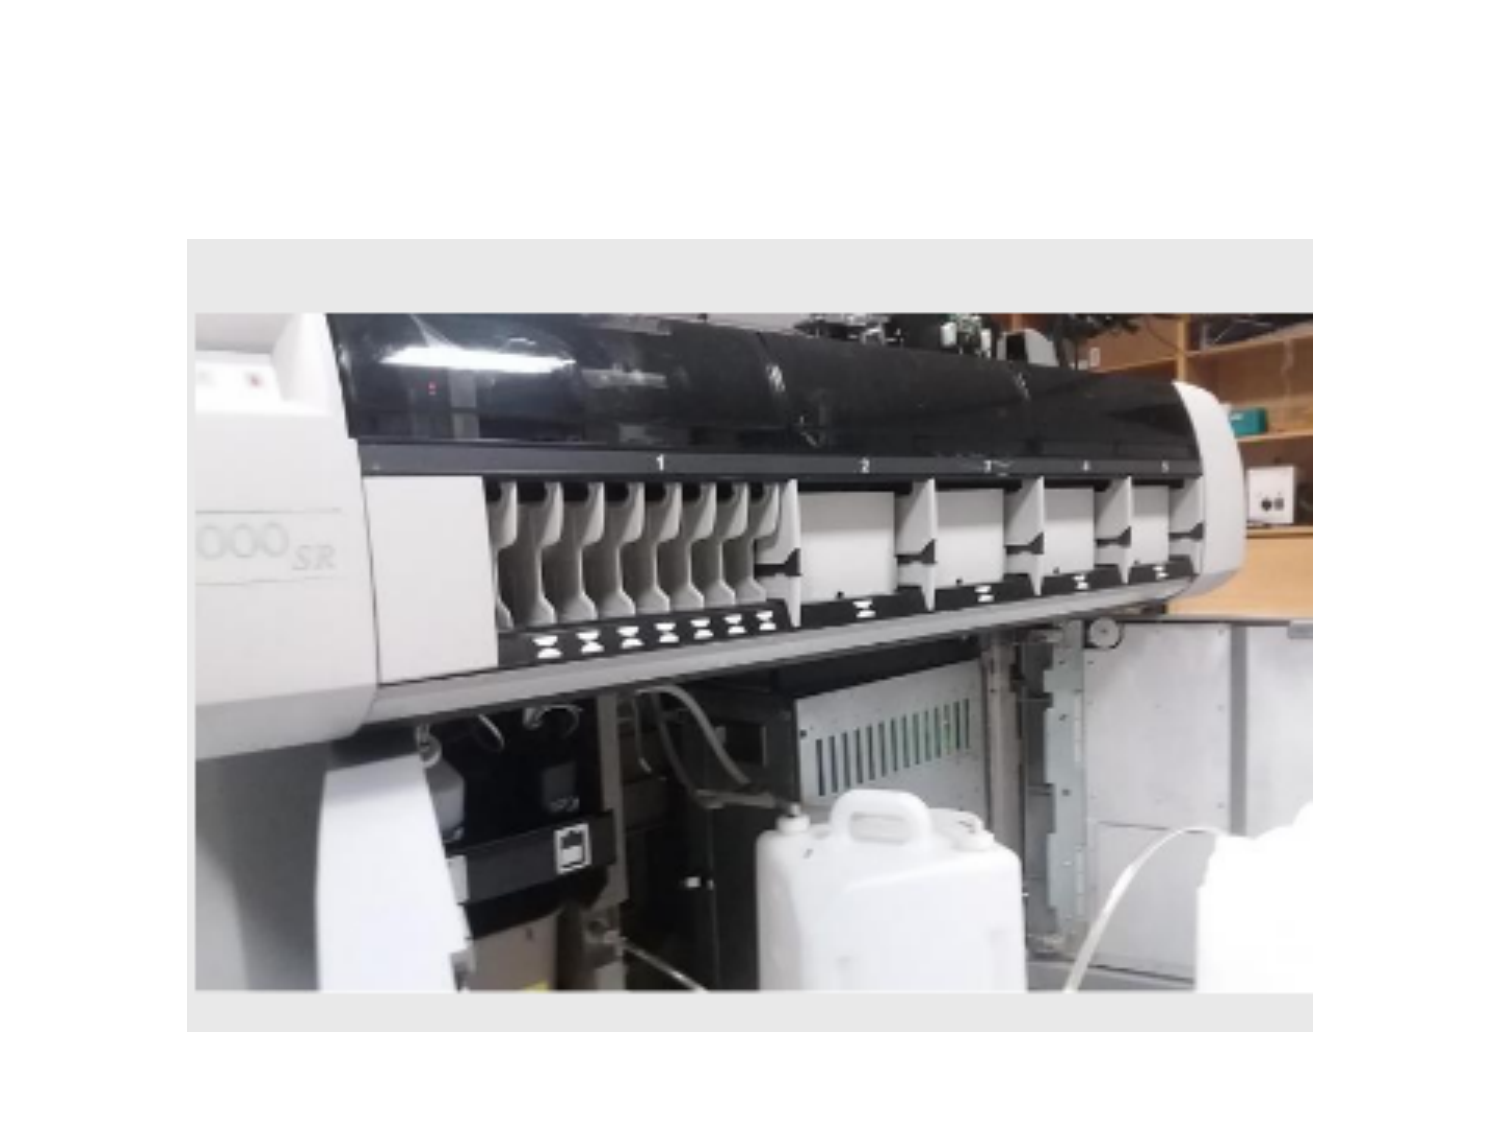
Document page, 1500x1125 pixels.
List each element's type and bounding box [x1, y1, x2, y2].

list [187, 239, 1313, 1032]
